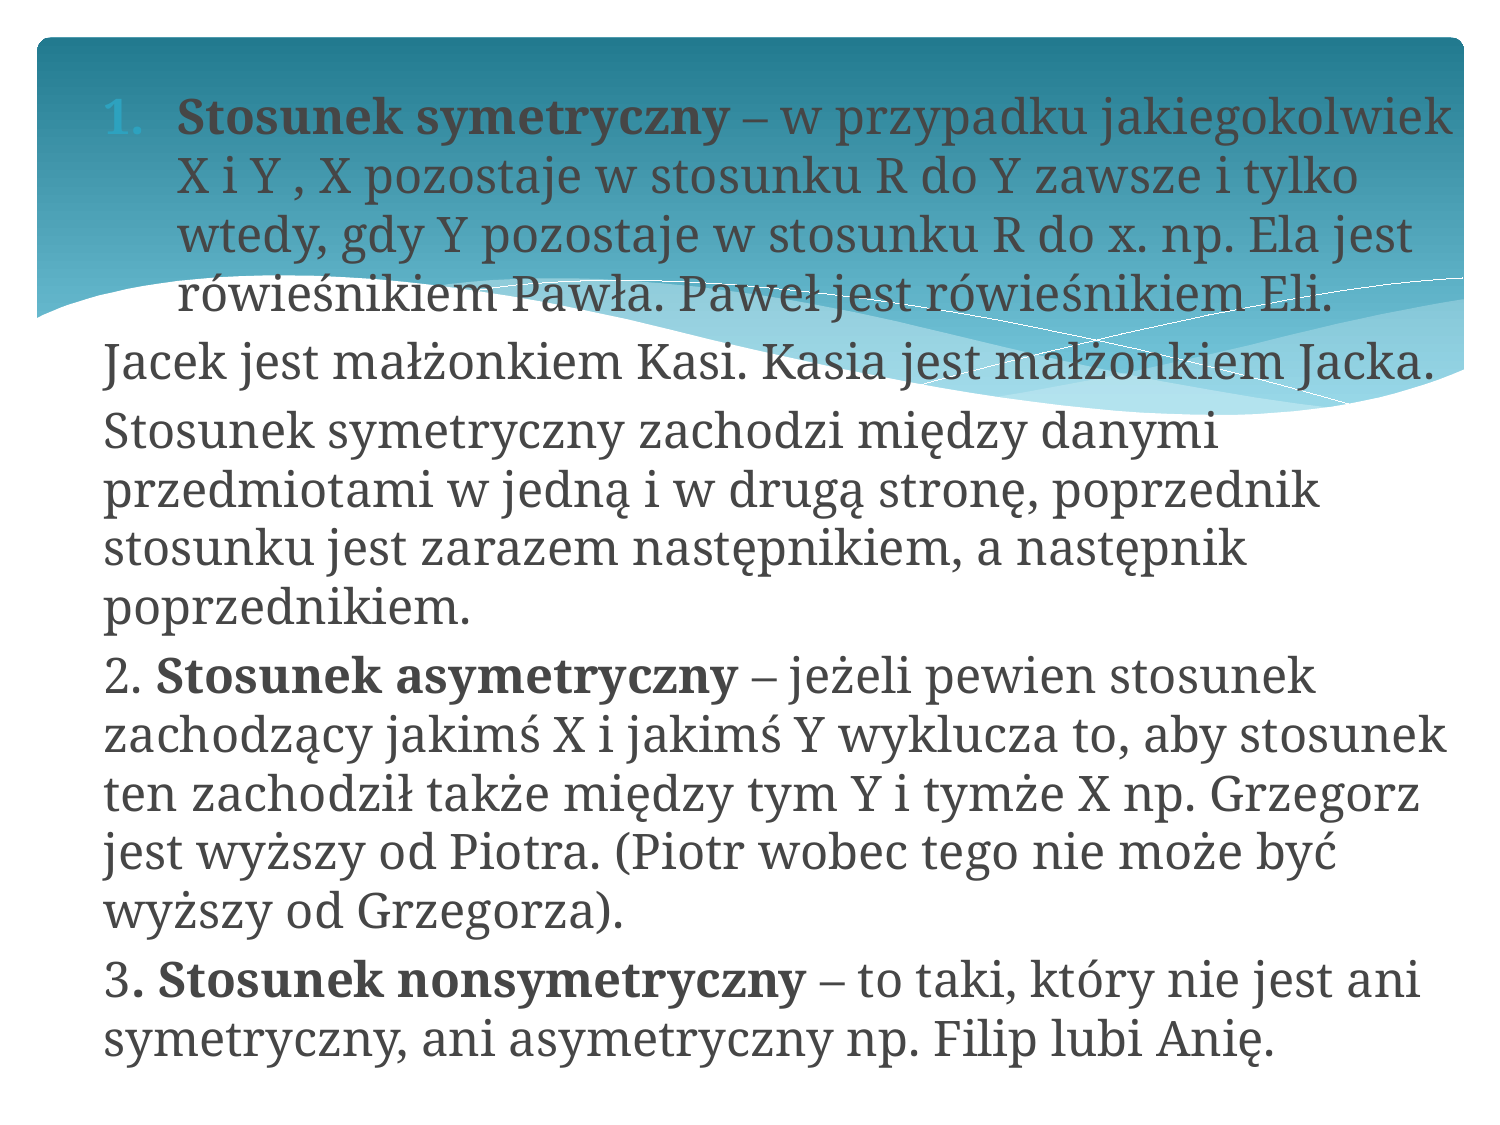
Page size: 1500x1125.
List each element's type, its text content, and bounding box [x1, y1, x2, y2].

list Stosunek symetryczny – w przypadku jakiegokolwiek X i Y , X pozostaje w stosunku R do Y zawsze i tylko wtedy, gdy Y pozostaje w stosunku R do x. np. Ela jest rówieśnikiem Pawła. Paweł jest rówieśnikiem Eli. Jacek jest małżonkiem Kasi. Kasia jest małżonkiem Jacka. Stosunek symetryczny zachodzi między danymi przedmiotami w jedną i w drugą stronę, poprzednik stosunku jest zarazem następnikiem, a następnik poprzednikiem. 2. Stosunek asymetryczny – jeżeli pewien stosunek zachodzący jakimś X i jakimś Y wyklucza to, aby stosunek ten zachodził także między tym Y i tymże X np. Grzegorz jest wyższy od Piotra. (Piotr wobec tego nie może być wyższy od Grzegorza). 3. Stosunek nonsymetryczny – to taki, który nie jest ani symetryczny, ani asymetryczny np. Filip lubi Anię. [88, 78, 1471, 1094]
